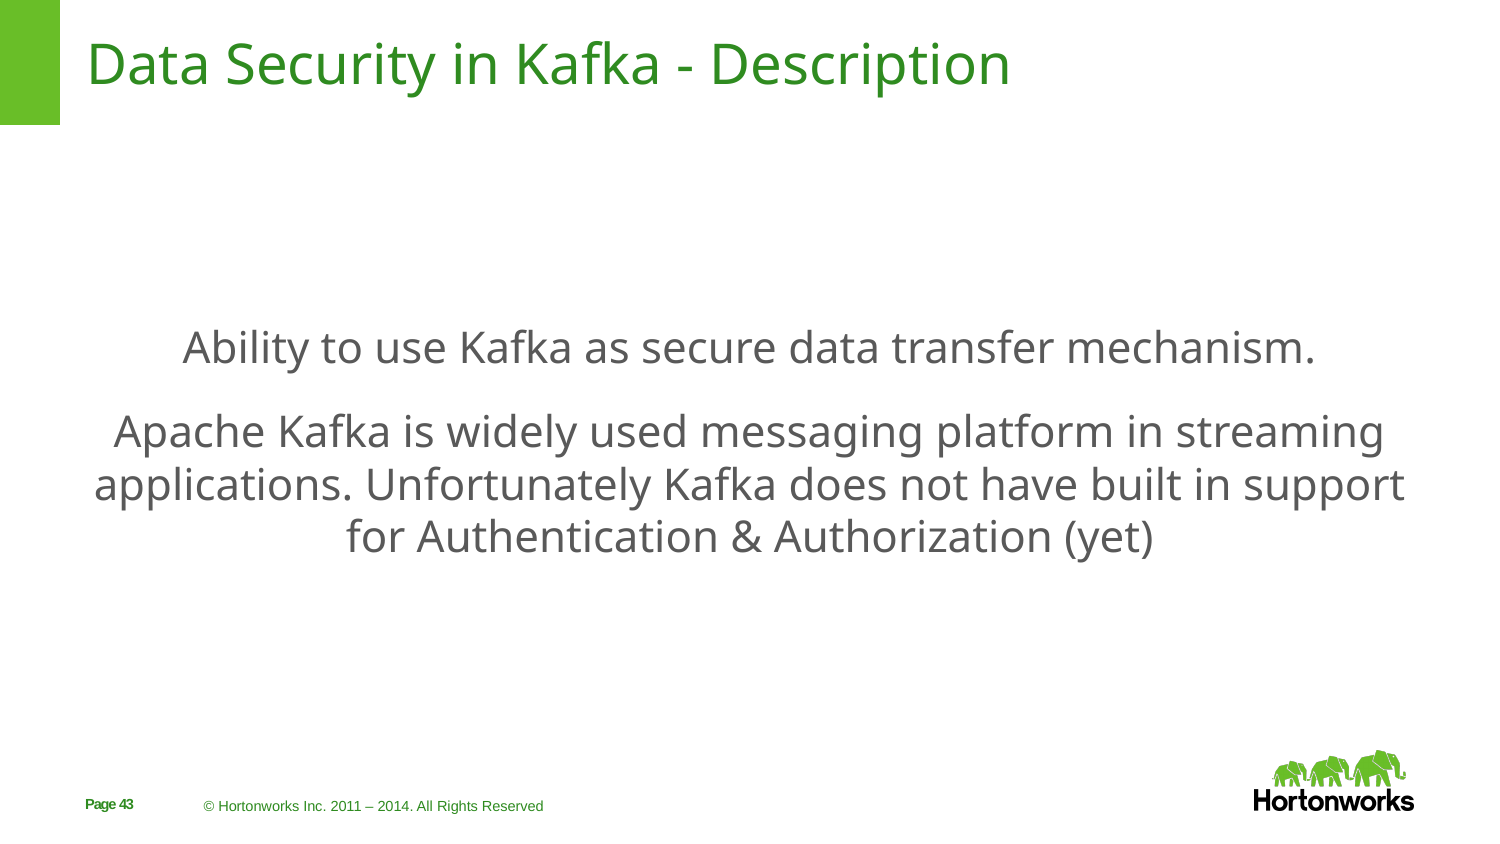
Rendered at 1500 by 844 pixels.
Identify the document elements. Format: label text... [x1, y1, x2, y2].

list Ability to use Kafka as secure data transfer mechanism. Apache Kafka is widely used messaging platform in streaming applications. Unfortunately Kafka does not have built in support for Authentication & Authorization (yet) [75, 136, 1425, 746]
title Data Security in Kafka - Description [75, 0, 1425, 125]
picture [1254, 750, 1414, 811]
